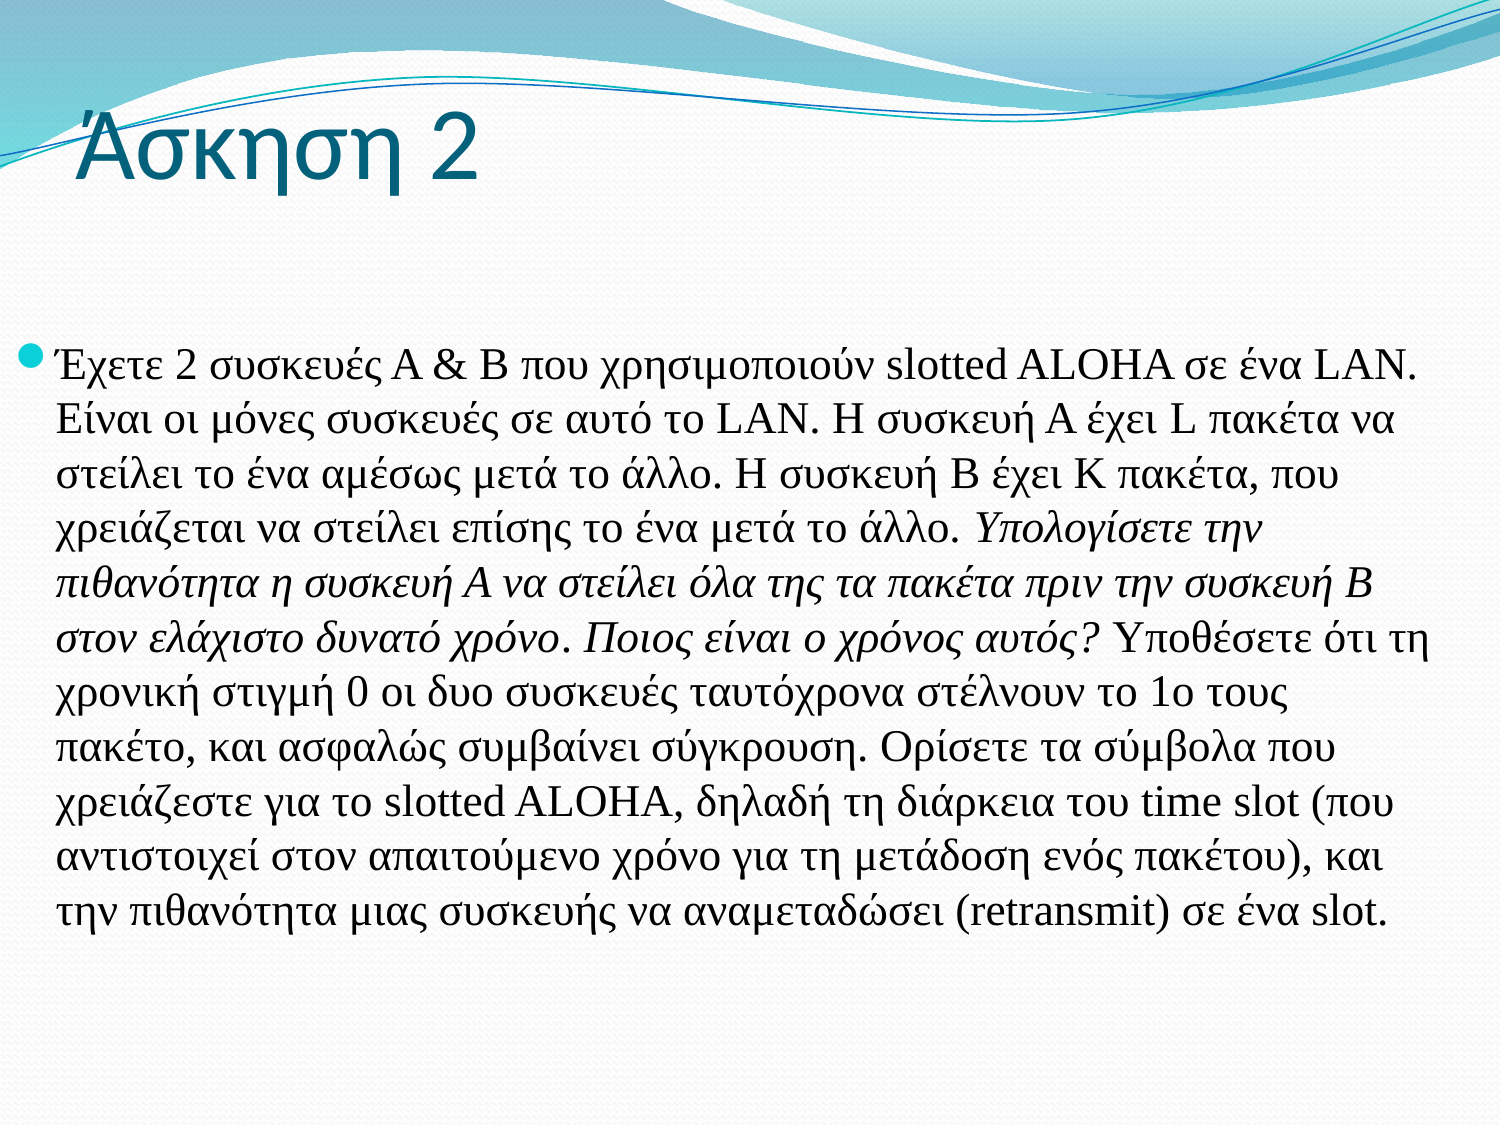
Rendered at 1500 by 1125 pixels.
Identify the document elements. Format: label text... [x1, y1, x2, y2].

title Άσκηση 2 [75, 12, 1425, 200]
list Έχετε 2 συσκευές Α & Β που χρησιμοποιούν slotted ALOHA σε ένα LAN. Είναι οι μόνες συσκευές σε αυτό το LAN. Η συσκευή Α έχει L πακέτα να στείλει το ένα αμέσως μετά το άλλο. Η συσκευή Β έχει Κ πακέτα, που χρειάζεται να στείλει επίσης το ένα μετά το άλλο. Υπολογίσετε την πιθανότητα η συσκευή Α να στείλει όλα της τα πακέτα πριν την συσκευή Β στον ελάχιστο δυνατό χρόνο. Ποιος είναι ο χρόνος αυτός? Υποθέσετε ότι τη χρονική στιγμή 0 οι δυο συσκευές ταυτόχρονα στέλνουν το 1ο τους πακέτο, και ασφαλώς συμβαίνει σύγκρουση. Ορίσετε τα σύμβολα που χρειάζεστε για το slotted ALOHA, δηλαδή τη διάρκεια του time slot (που αντιστοιχεί στον απαιτούμενο χρόνο για τη μετάδοση ενός πακέτου), και την πιθανότητα μιας συσκευής να αναμεταδώσει (retransmit) σε ένα slot. [0, 262, 1450, 988]
